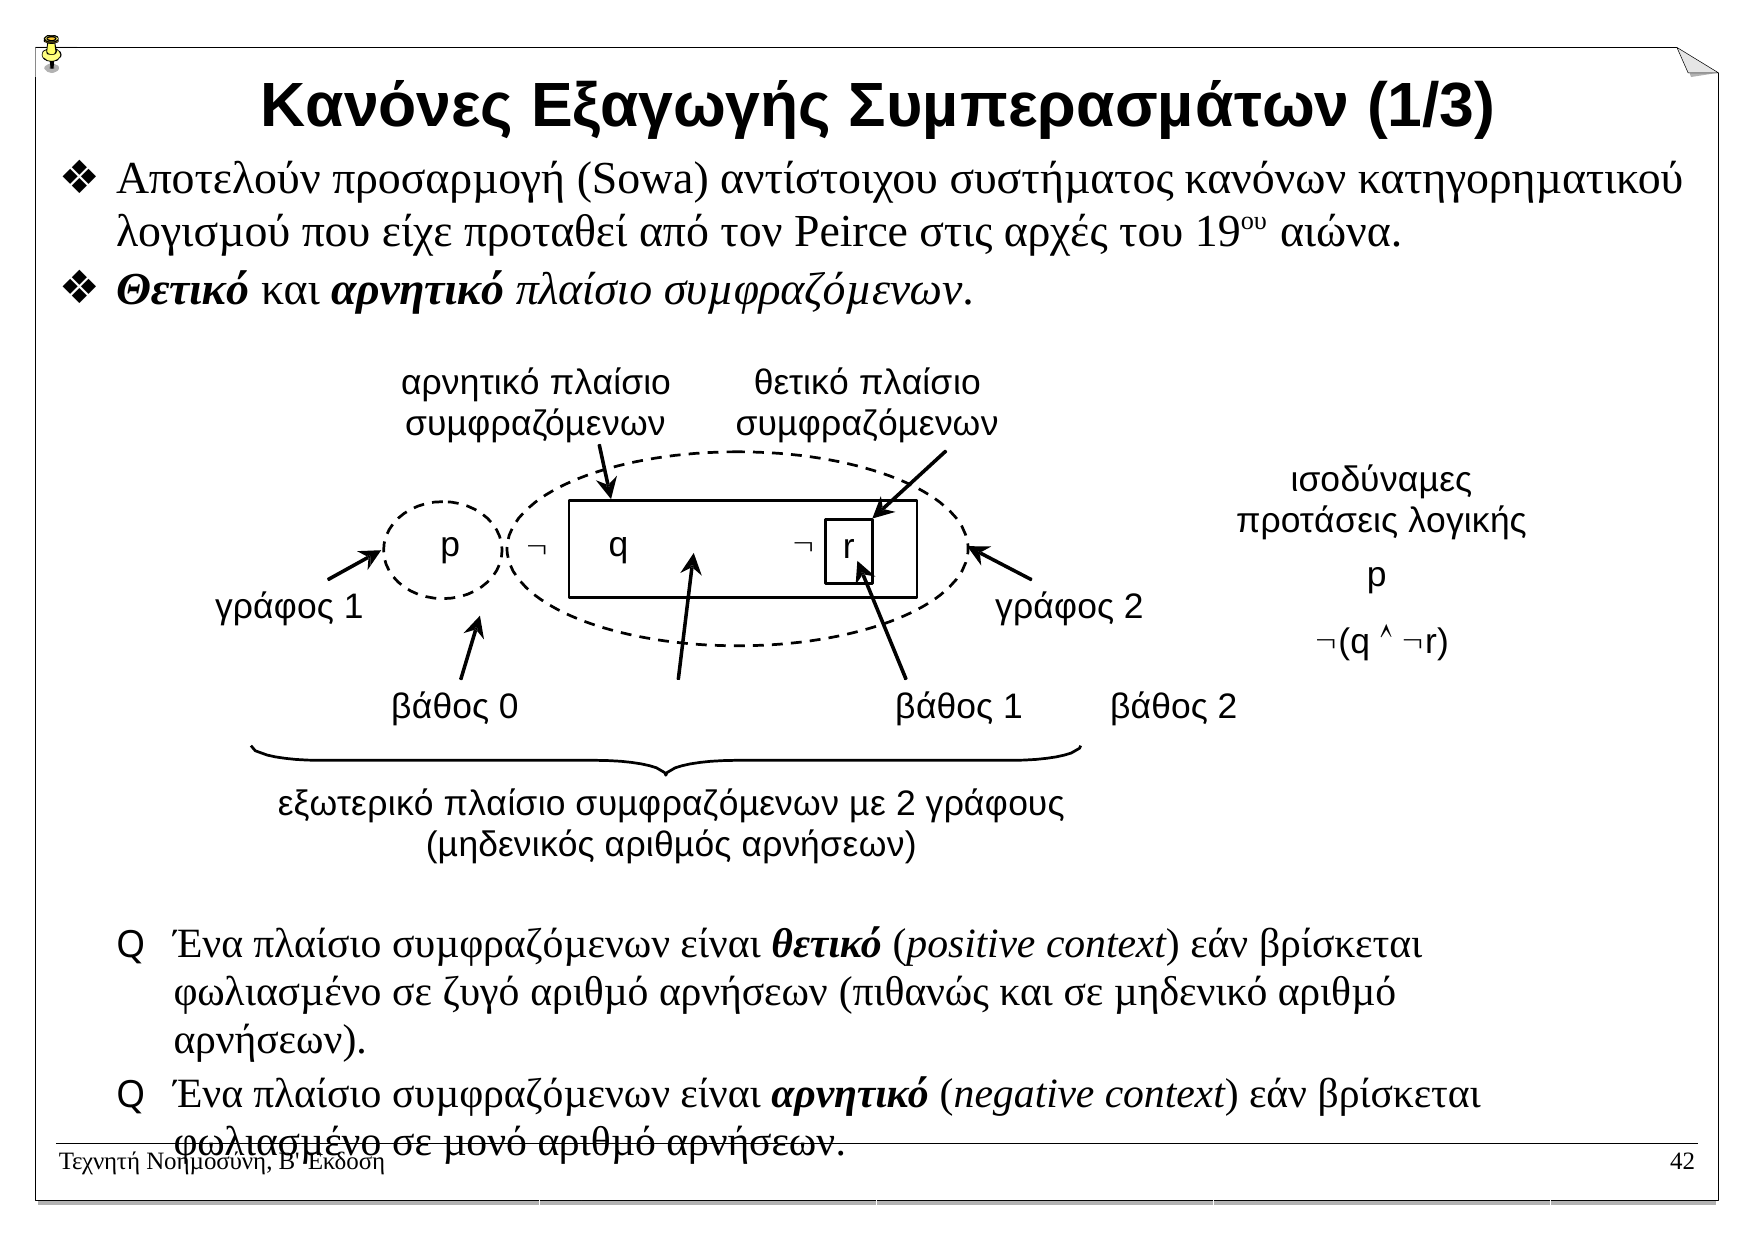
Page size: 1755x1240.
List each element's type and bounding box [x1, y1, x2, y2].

title [56, 64, 1698, 272]
footer [56, 1146, 393, 1240]
text_box [327, 550, 382, 582]
text_box [35, 35, 1719, 1201]
text_box [399, 360, 1033, 681]
text_box [1232, 457, 1529, 662]
text_box [733, 360, 1001, 443]
slide_number [1665, 1146, 1699, 1240]
text_box [212, 583, 367, 627]
text_box [114, 683, 1599, 1164]
text_box [56, 150, 1690, 314]
text_box [383, 501, 503, 599]
text_box [459, 615, 485, 681]
text_box [992, 583, 1147, 627]
